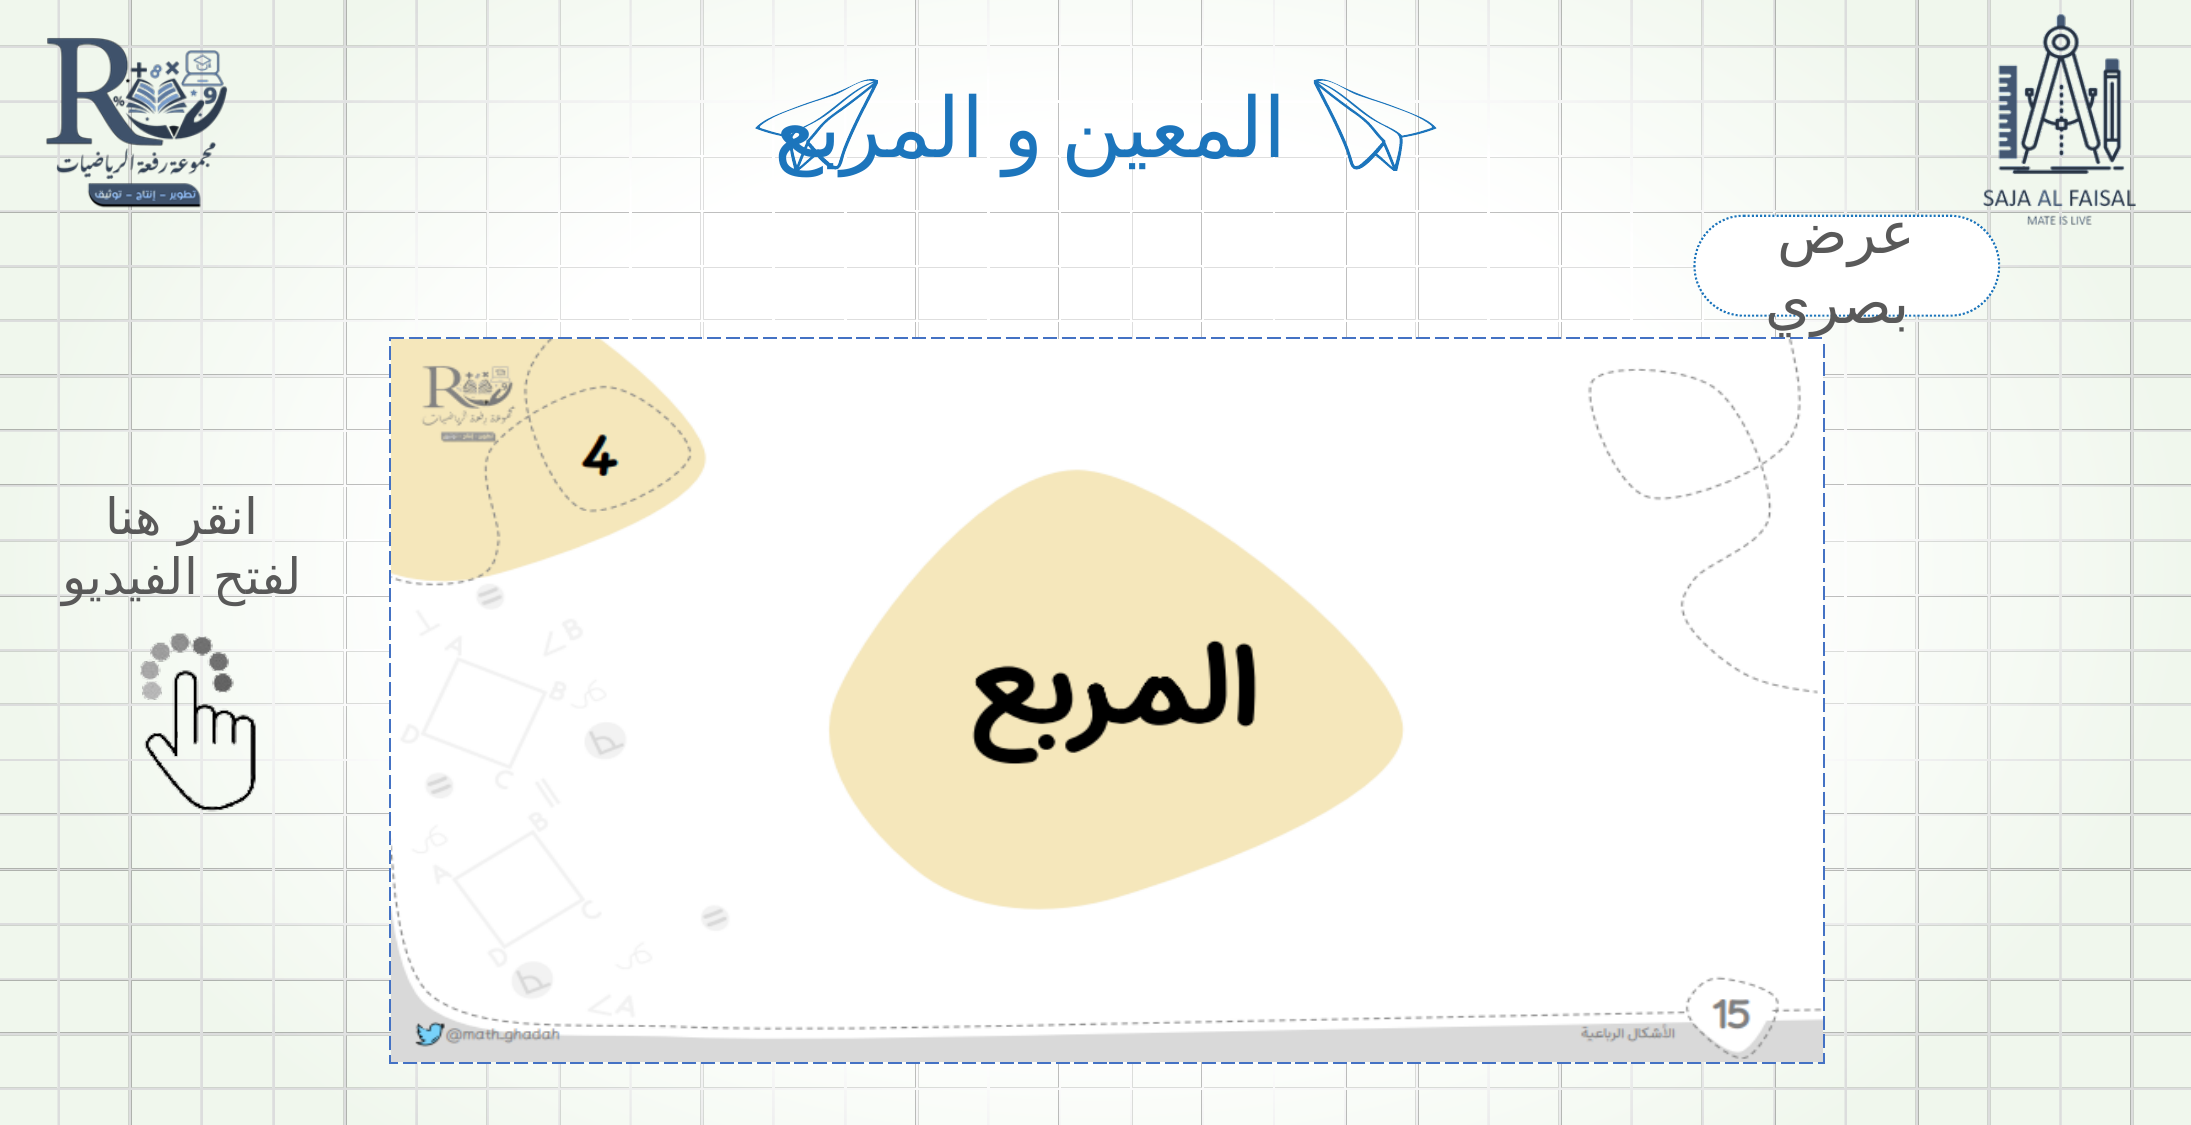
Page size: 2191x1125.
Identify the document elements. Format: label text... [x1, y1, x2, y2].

picture [0, 0, 2191, 1125]
text_box عرض بصري [1693, 214, 2001, 317]
text_box انقر هنا لفتح الفيديو [40, 477, 324, 612]
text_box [510, 67, 1438, 184]
